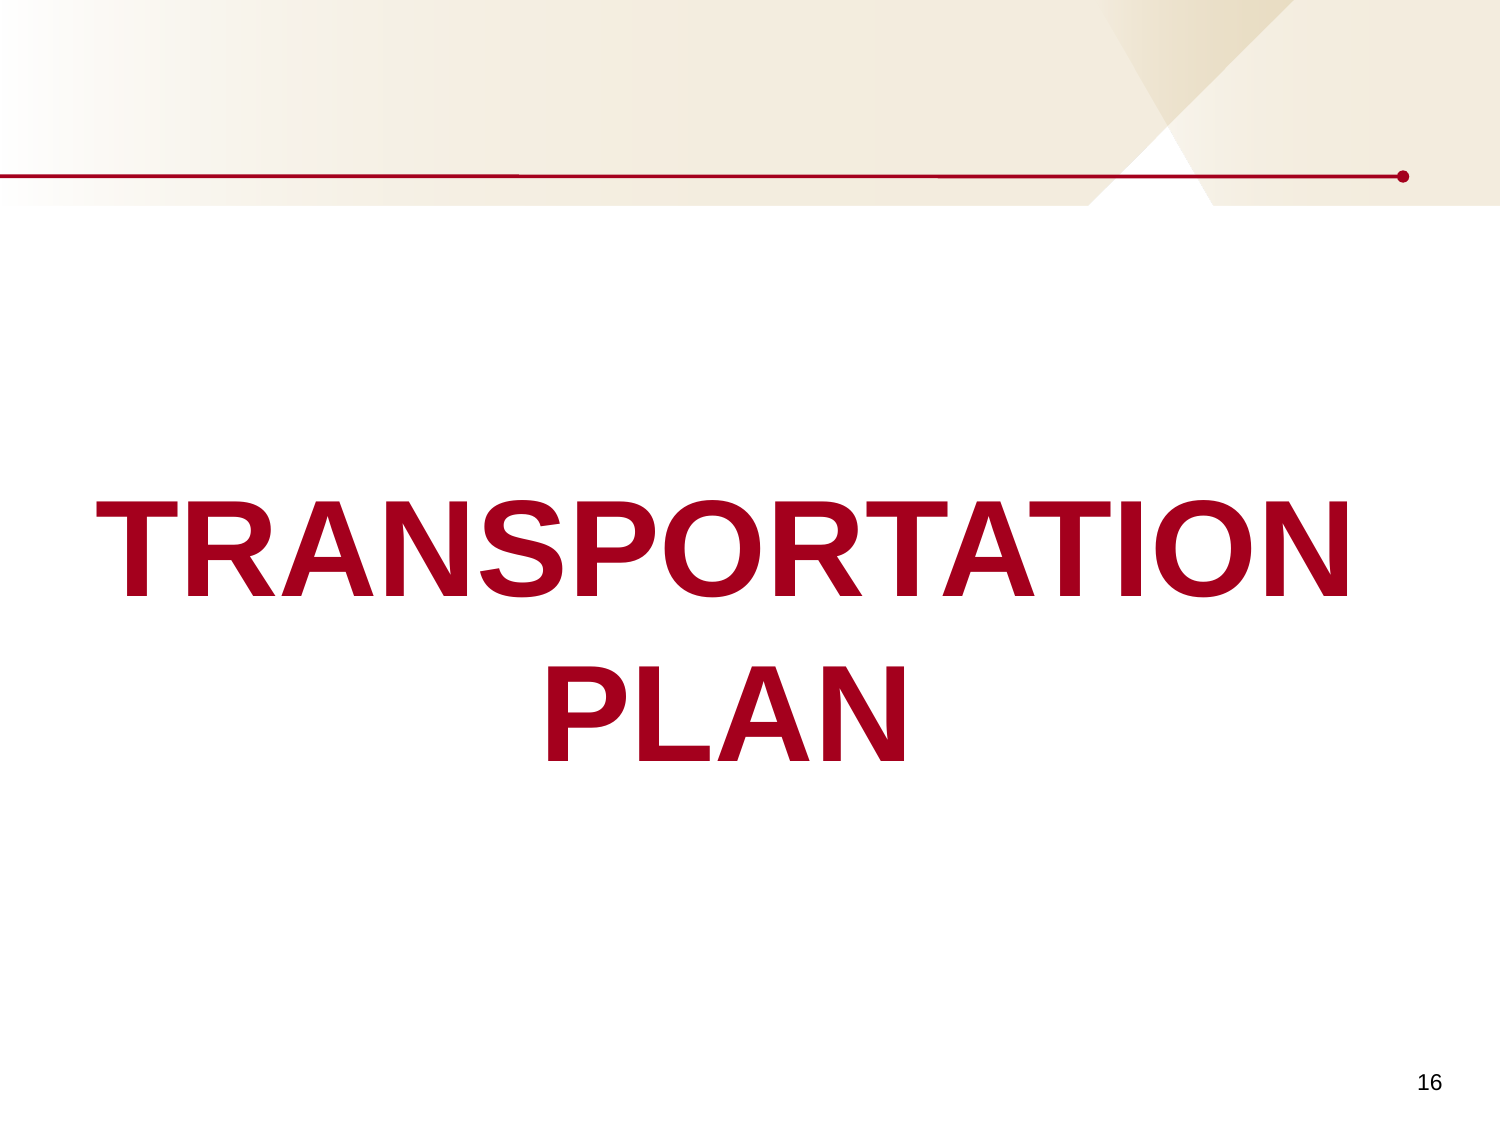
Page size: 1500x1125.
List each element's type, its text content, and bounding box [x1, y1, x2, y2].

title TRANSPORTATION PLAN [87, 511, 1366, 790]
slide_number 16 [1405, 1036, 1458, 1125]
picture [0, 0, 1500, 206]
